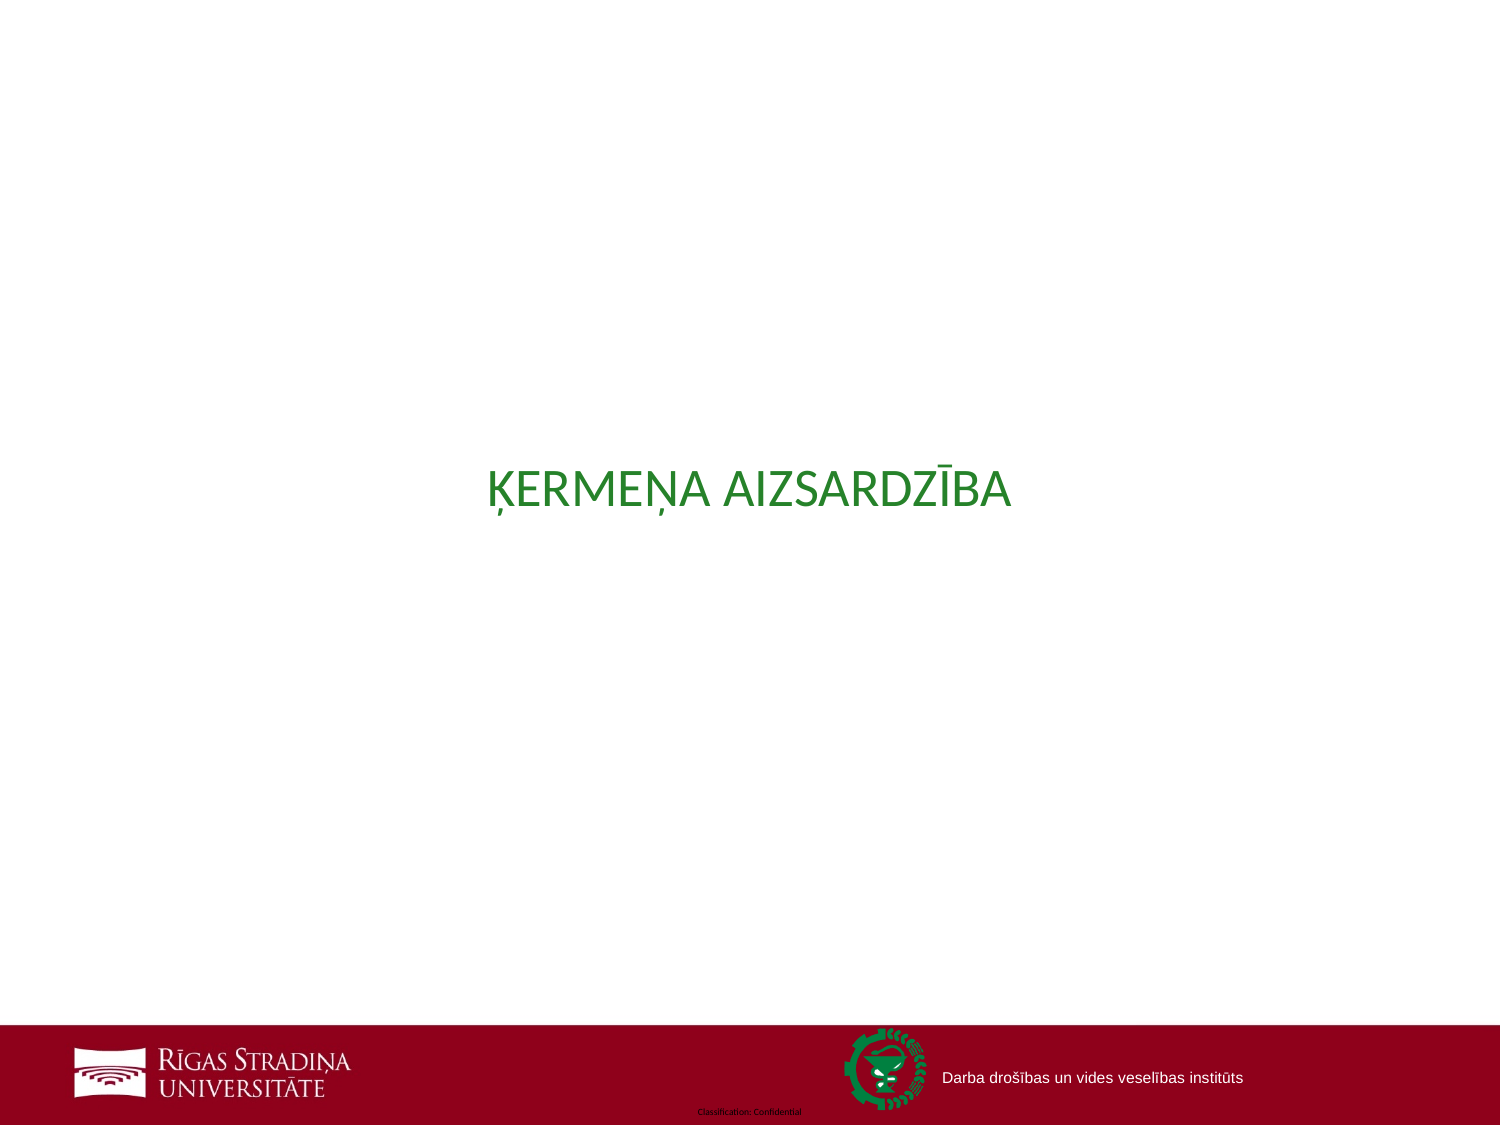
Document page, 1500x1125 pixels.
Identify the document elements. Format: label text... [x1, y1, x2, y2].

picture [0, 0, 1500, 1125]
text_box Ķermeņa aizsardzība [70, 420, 1430, 988]
